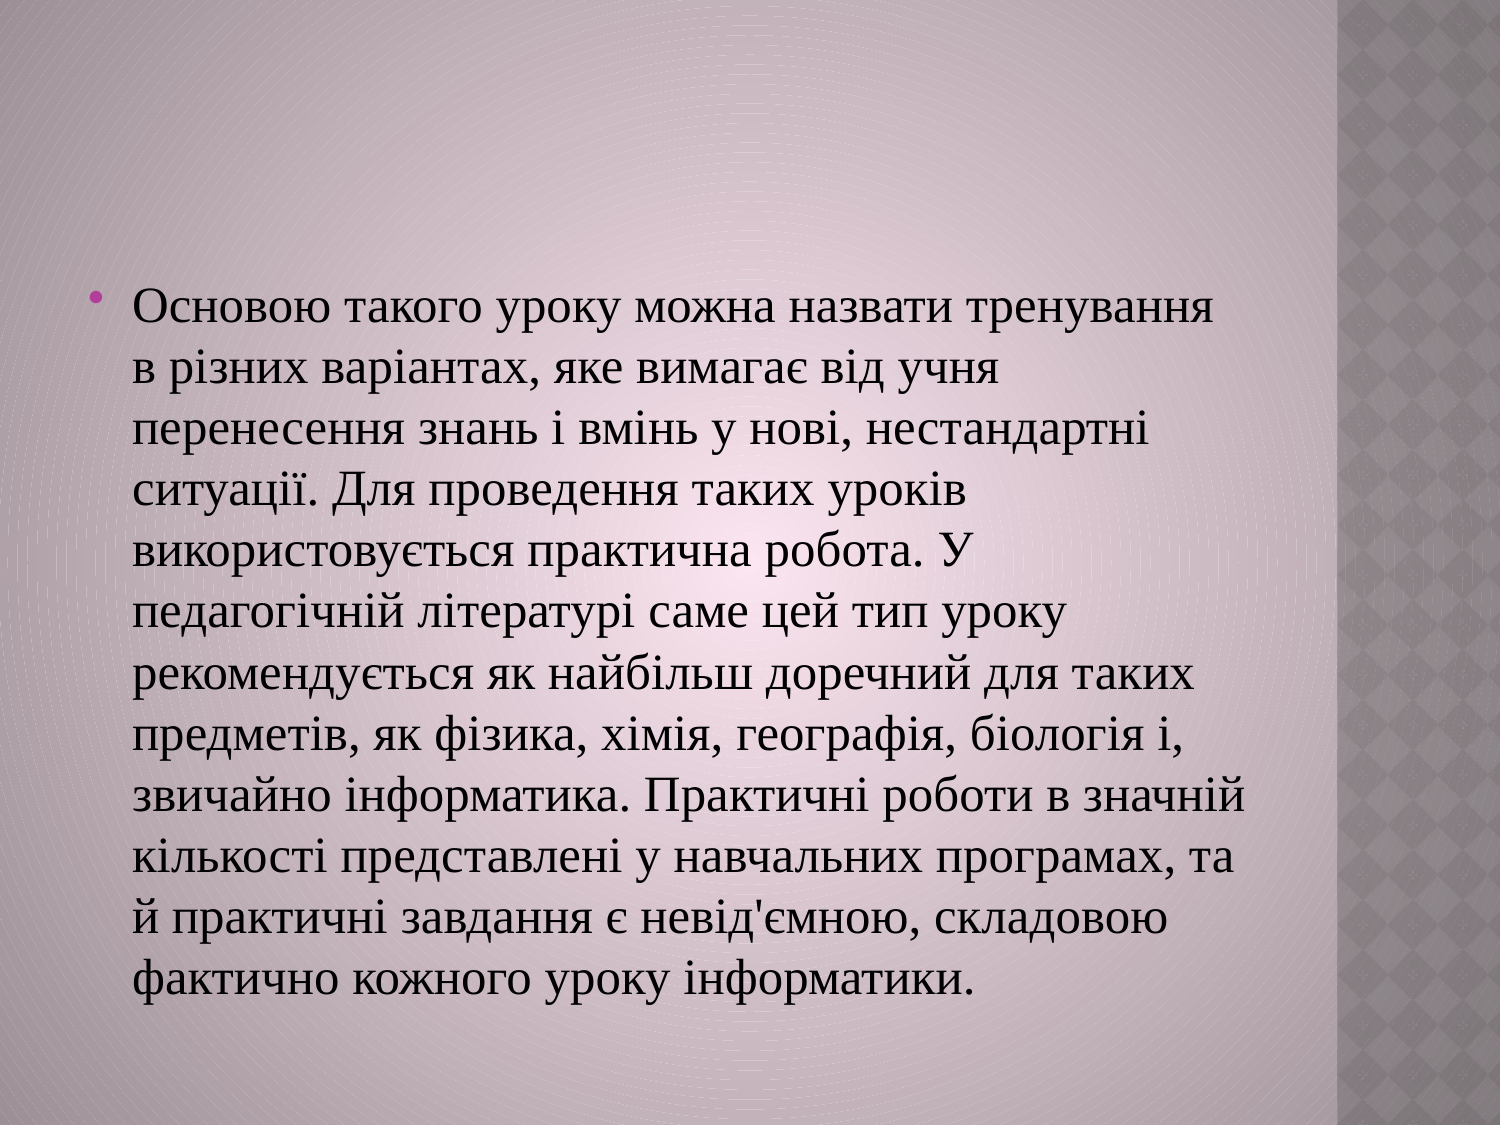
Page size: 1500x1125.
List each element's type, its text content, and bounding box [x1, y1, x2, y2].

list Основою такого уроку можна назвати тренування в різних варіантах, яке вимагає від учня перенесення знань і вмінь у нові, нестандартні ситуації. Для проведення таких уроків використовується практична робота. У педагогічній літературі саме цей тип уроку рекомендується як найбільш доречний для таких предметів, як фізика, хімія, географія, біологія і, звичайно інформатика. Практичні роботи в значній кількості представлені у навчальних програмах, та й практичні завдання є невід'ємною, складовою фактично кожного уроку інформатики. [75, 264, 1263, 1059]
